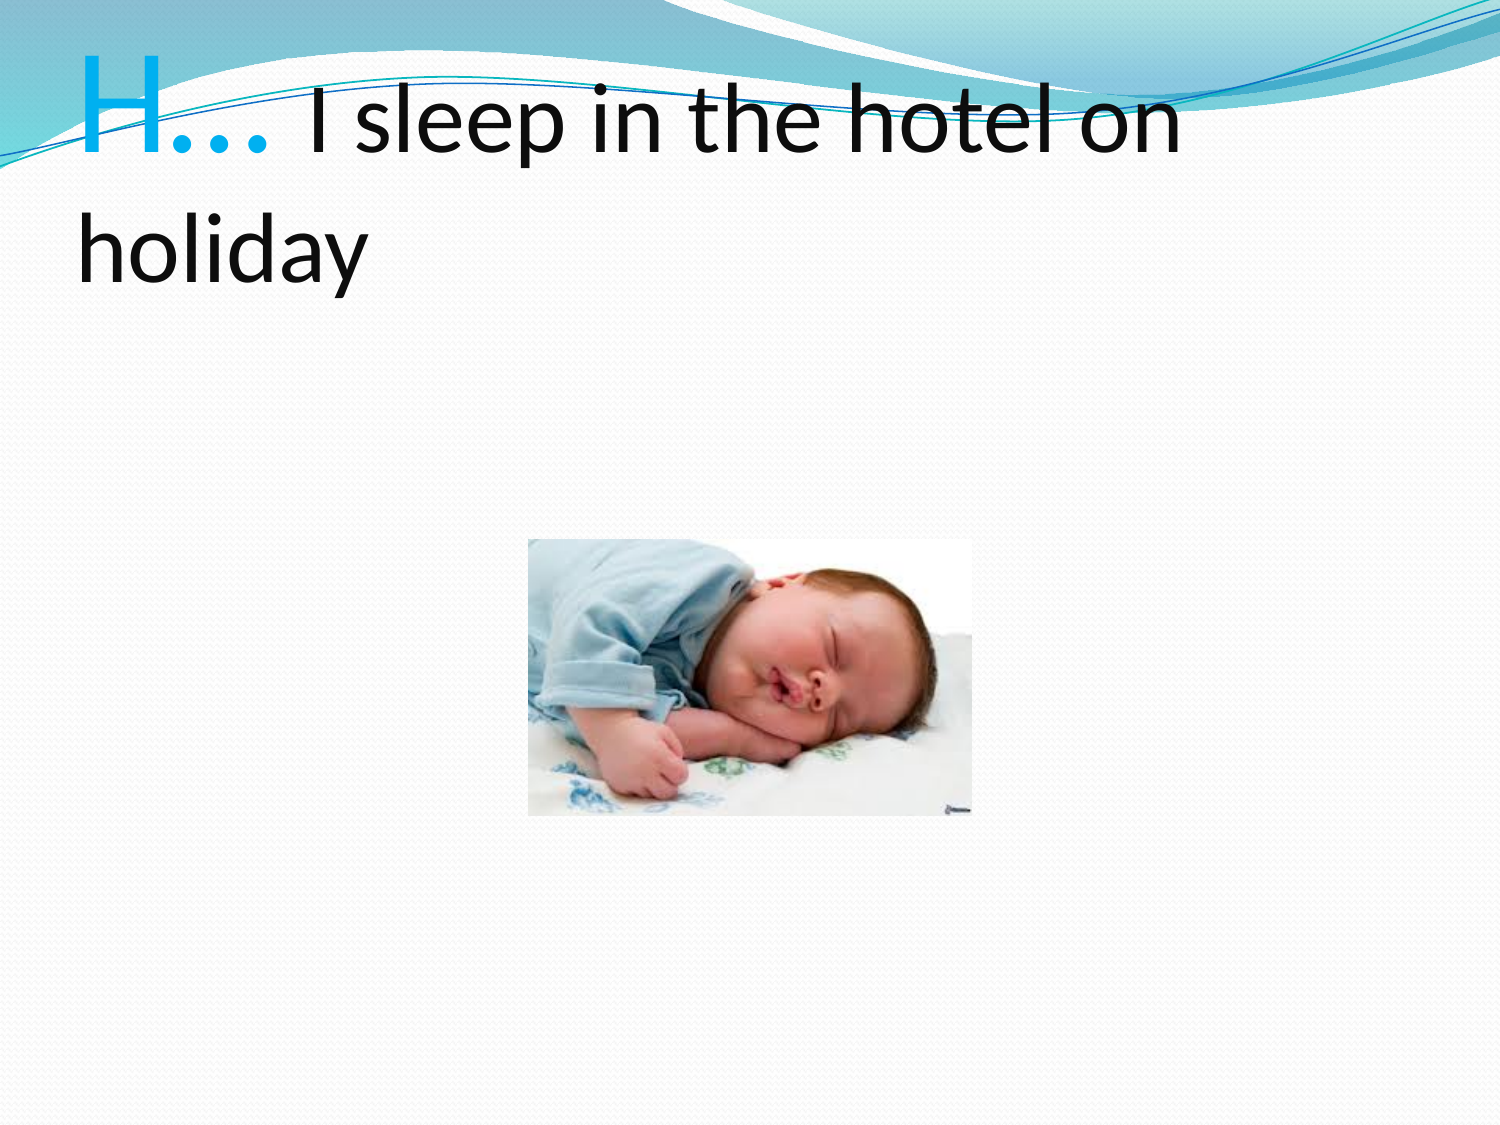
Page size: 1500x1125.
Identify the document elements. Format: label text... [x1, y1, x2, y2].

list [527, 538, 973, 816]
title H… I sleep in the hotel on holiday [75, 115, 1425, 303]
